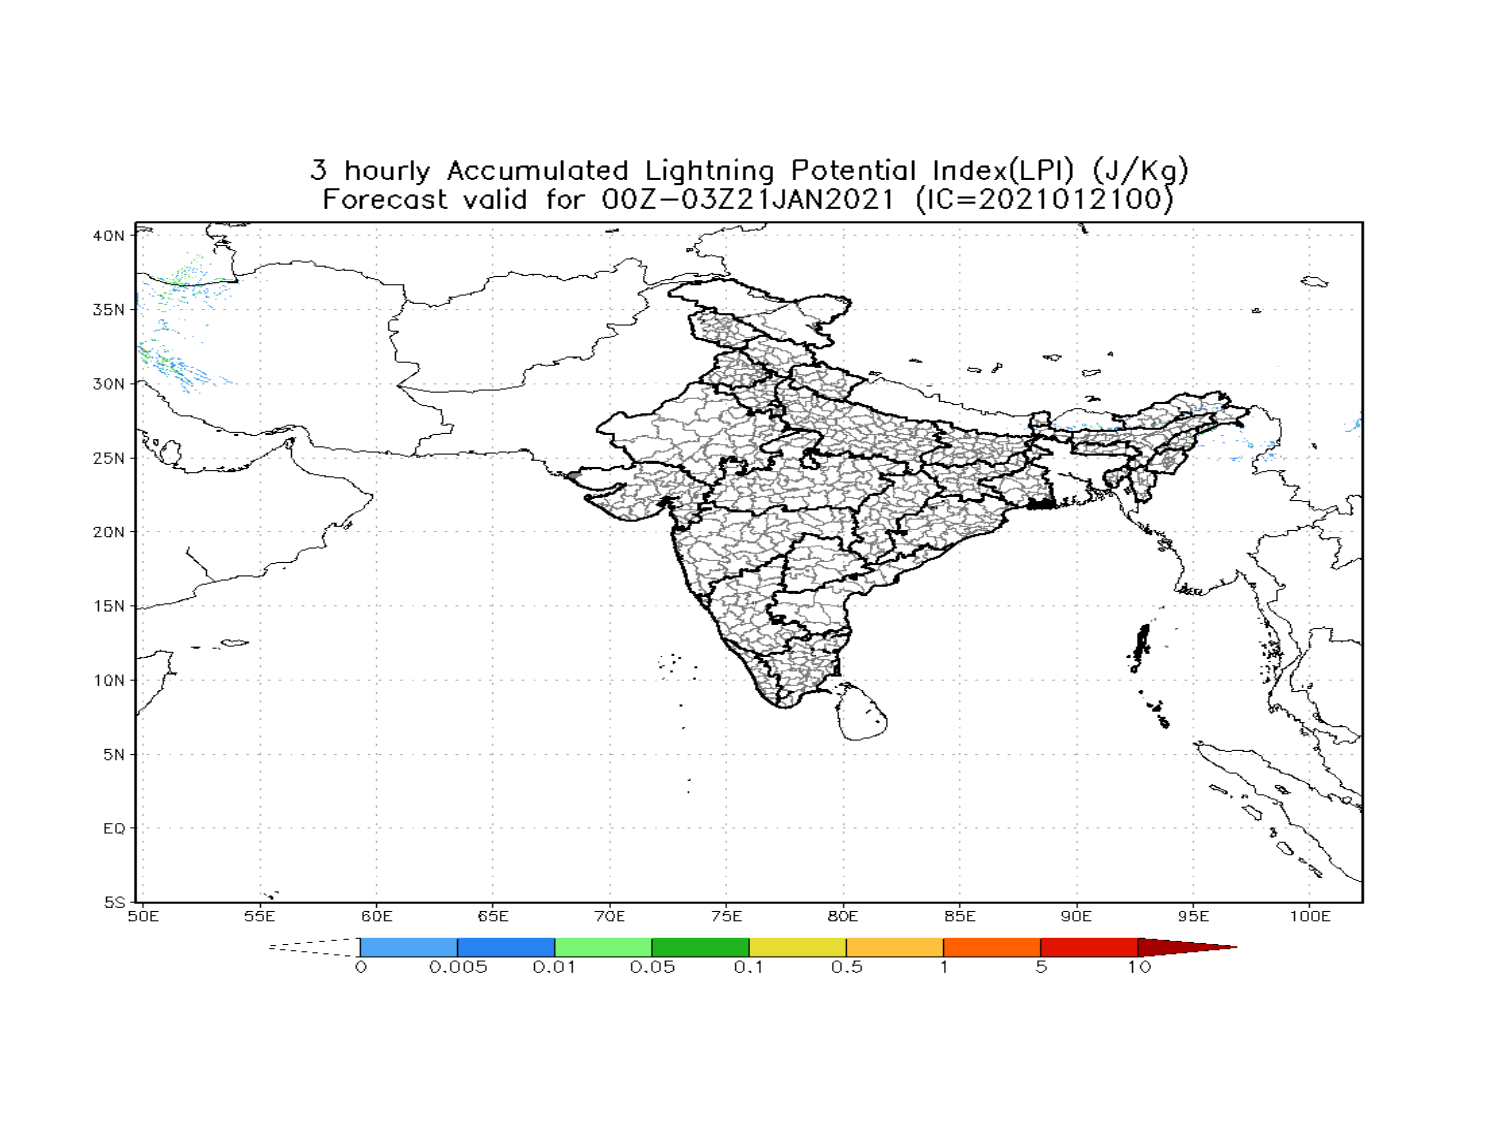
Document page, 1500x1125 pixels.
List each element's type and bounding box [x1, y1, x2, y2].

picture [74, 149, 1426, 976]
